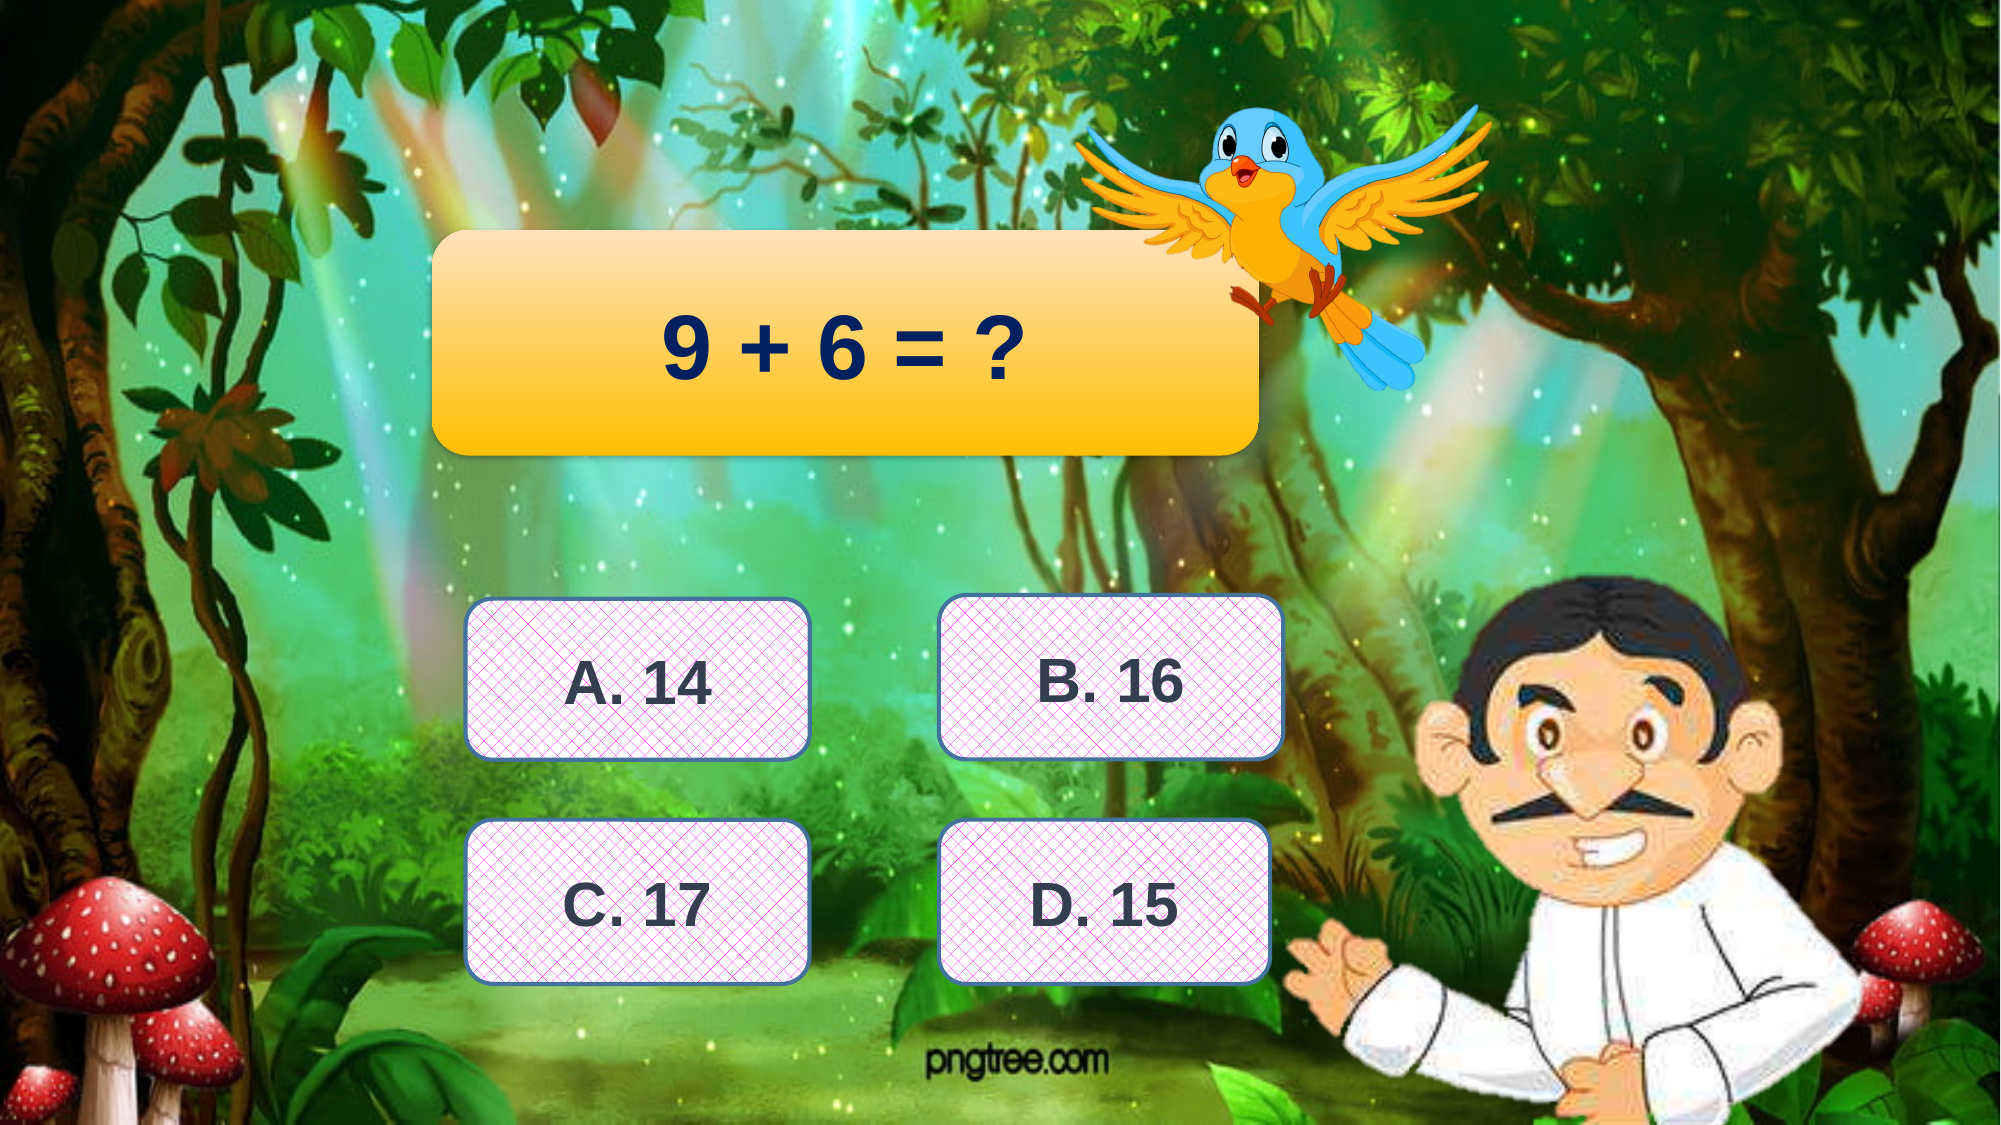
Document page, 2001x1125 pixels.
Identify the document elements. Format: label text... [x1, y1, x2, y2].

text_box D. 15 [936, 817, 1253, 987]
text_box A. 14 [463, 596, 812, 762]
picture [0, 0, 2001, 1125]
text_box C. 17 [463, 817, 812, 987]
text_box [431, 39, 1518, 456]
text_box B. 16 [936, 592, 1253, 762]
